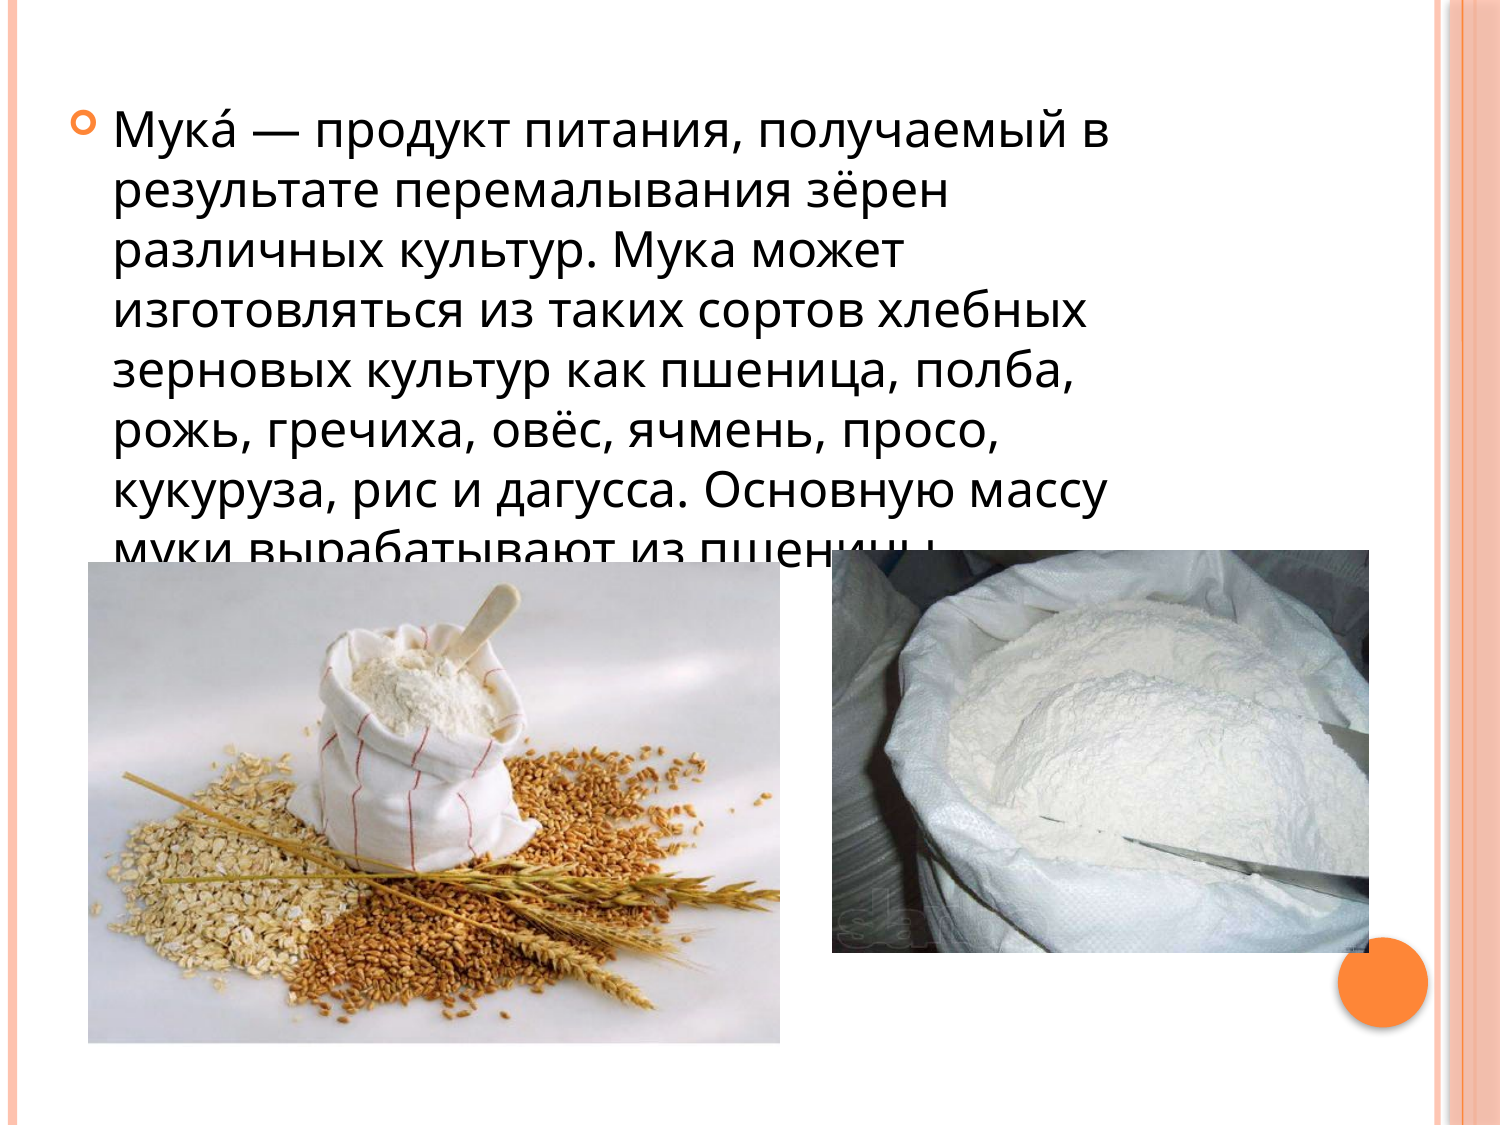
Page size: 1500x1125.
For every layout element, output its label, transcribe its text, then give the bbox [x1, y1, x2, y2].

list Мука́ — продукт питания, получаемый в результате перемалывания зёрен различных культур. Мука может изготовляться из таких сортов хлебных зерновых культур как пшеница, полба, рожь, гречиха, овёс, ячмень, просо, кукуруза, рис и дагусса. Основную массу муки вырабатывают из пшеницы. [53, 90, 1199, 965]
picture [832, 550, 1369, 953]
picture [87, 561, 780, 1048]
